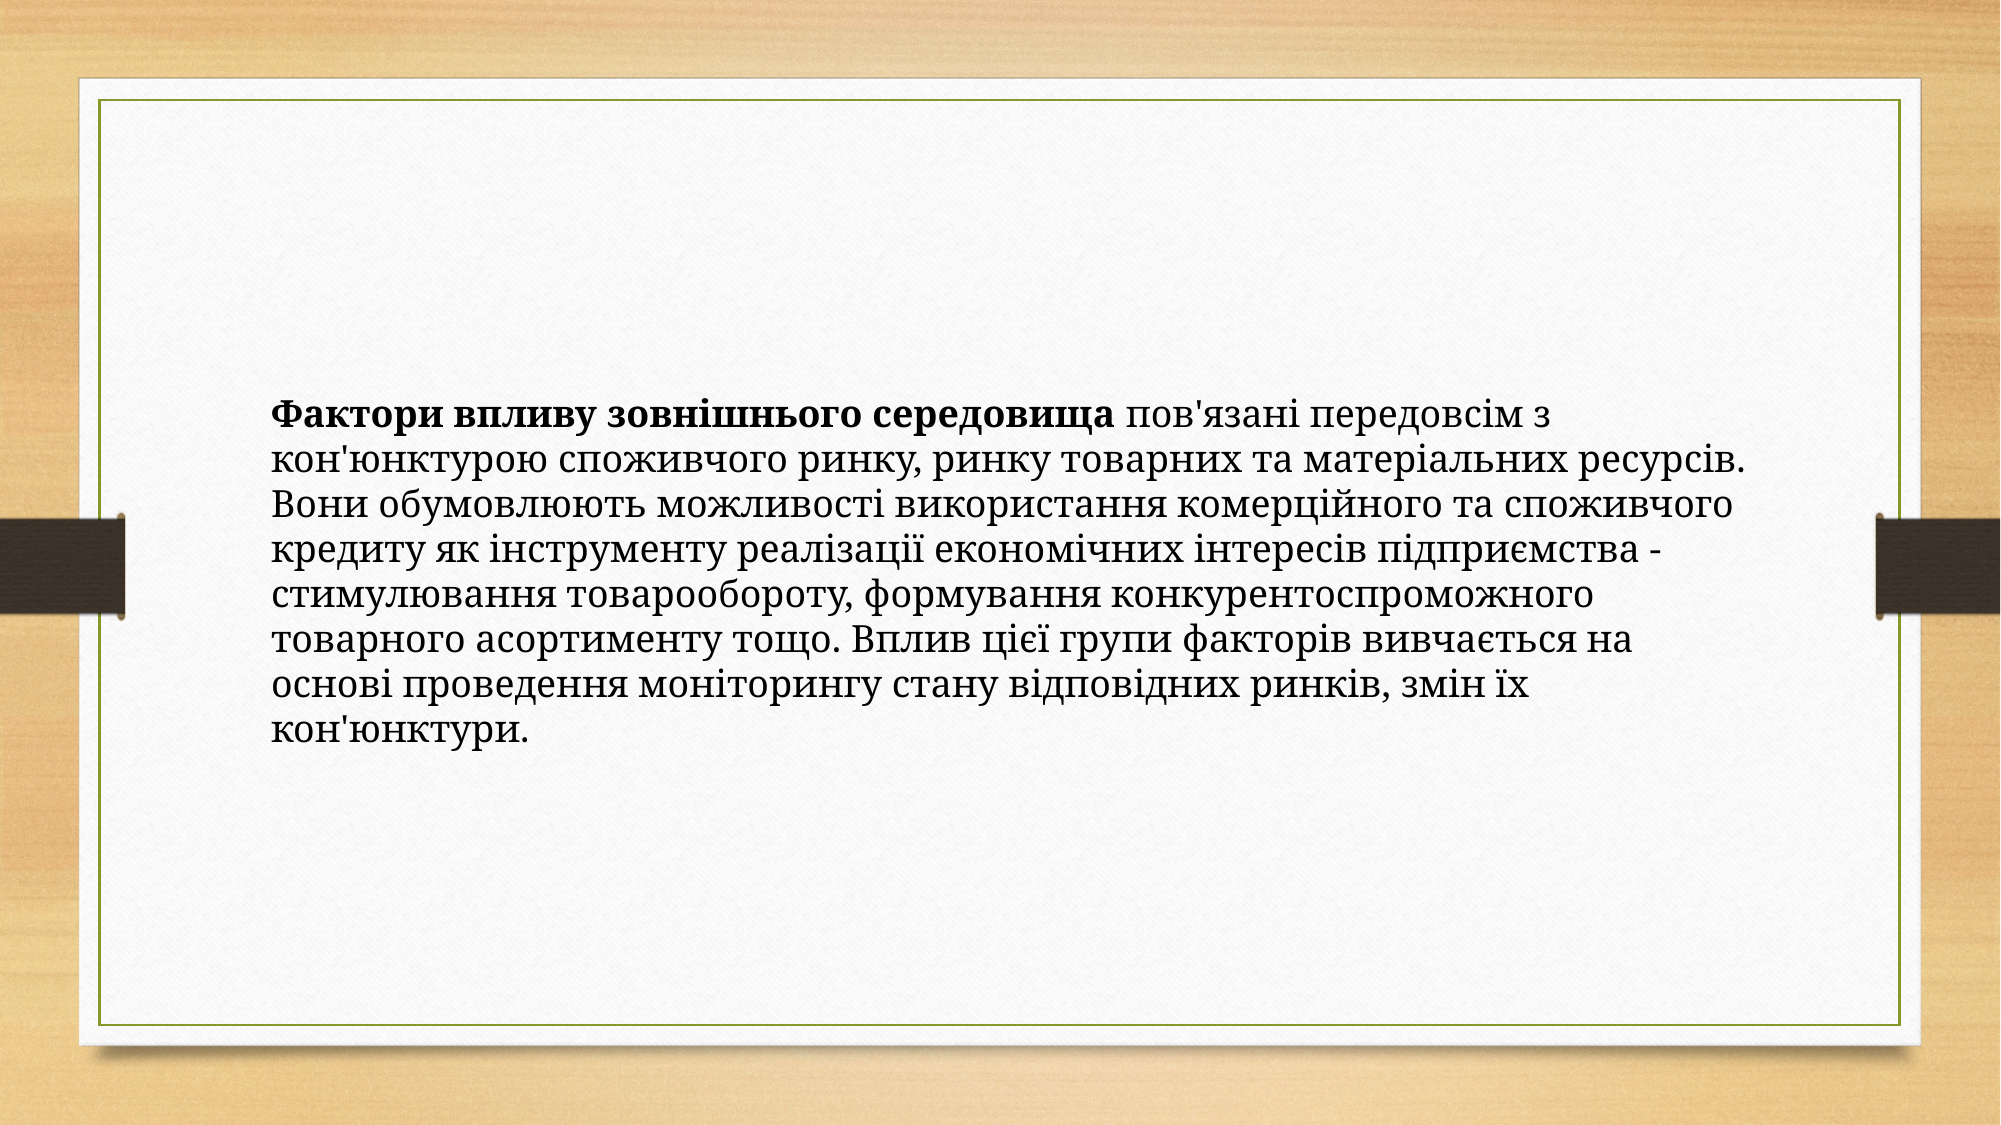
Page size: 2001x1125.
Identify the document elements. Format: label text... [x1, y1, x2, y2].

text_box Фактори впливу зовнішнього середовища пов'язані передовсім з кон'юнктурою споживчого ринку, ринку товарних та матеріальних ресурсів. Вони обумовлюють можливості використання комерційного та споживчого кредиту як інструменту реалізації економічних інтересів підприємства - стимулювання товарообороту, формування конкурентоспроможного товарного асортименту тощо. Вплив цієї групи факторів вивчається на основі проведення моніторингу стану відповідних ринків, змін їх кон'юнктури. [256, 383, 1774, 758]
picture [0, 0, 2001, 1125]
